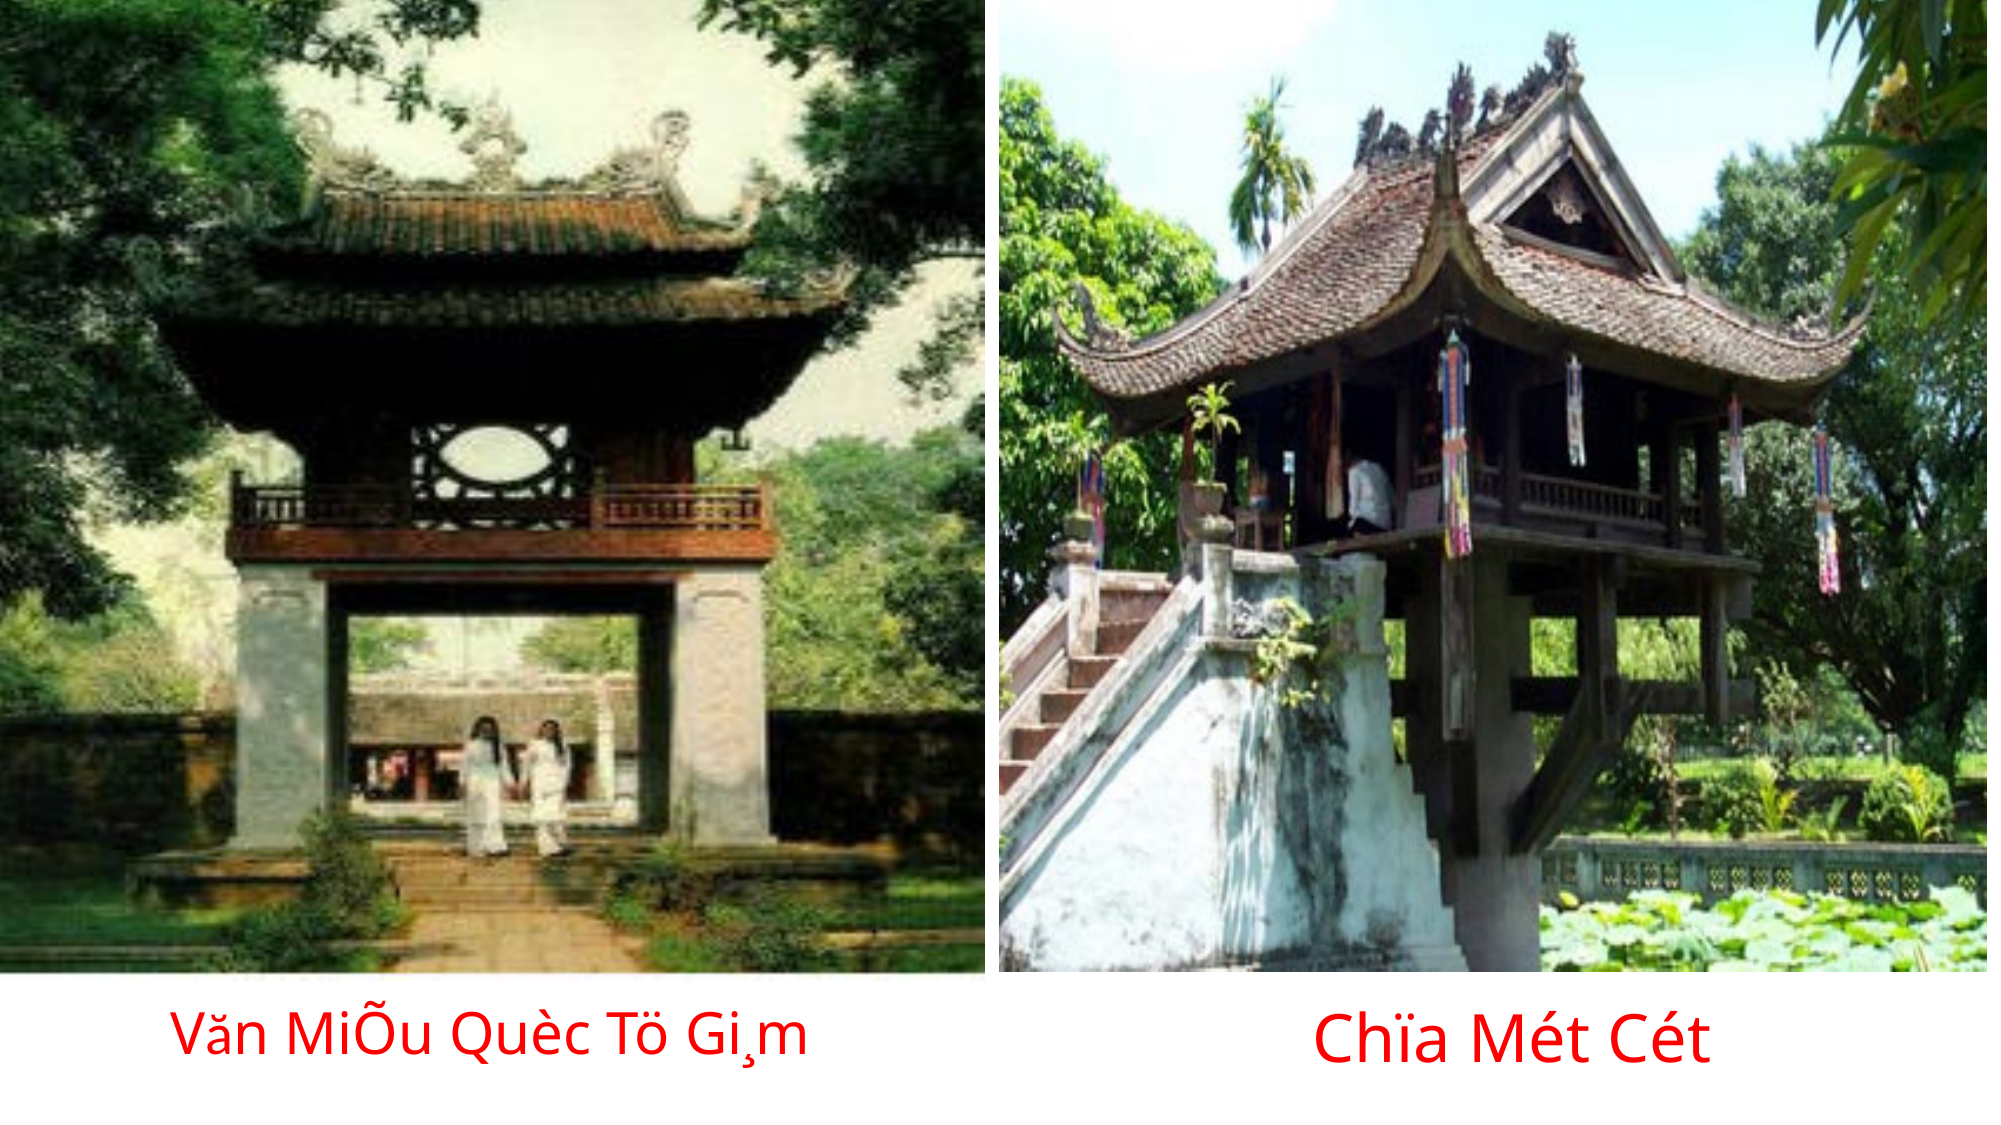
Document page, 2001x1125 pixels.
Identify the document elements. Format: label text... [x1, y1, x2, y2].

text_box Chïa Mét Cét [1297, 988, 1790, 1084]
picture [999, 0, 1987, 972]
picture [0, 0, 985, 981]
text_box Văn MiÕu Quèc Tö Gi¸m [149, 988, 863, 1074]
